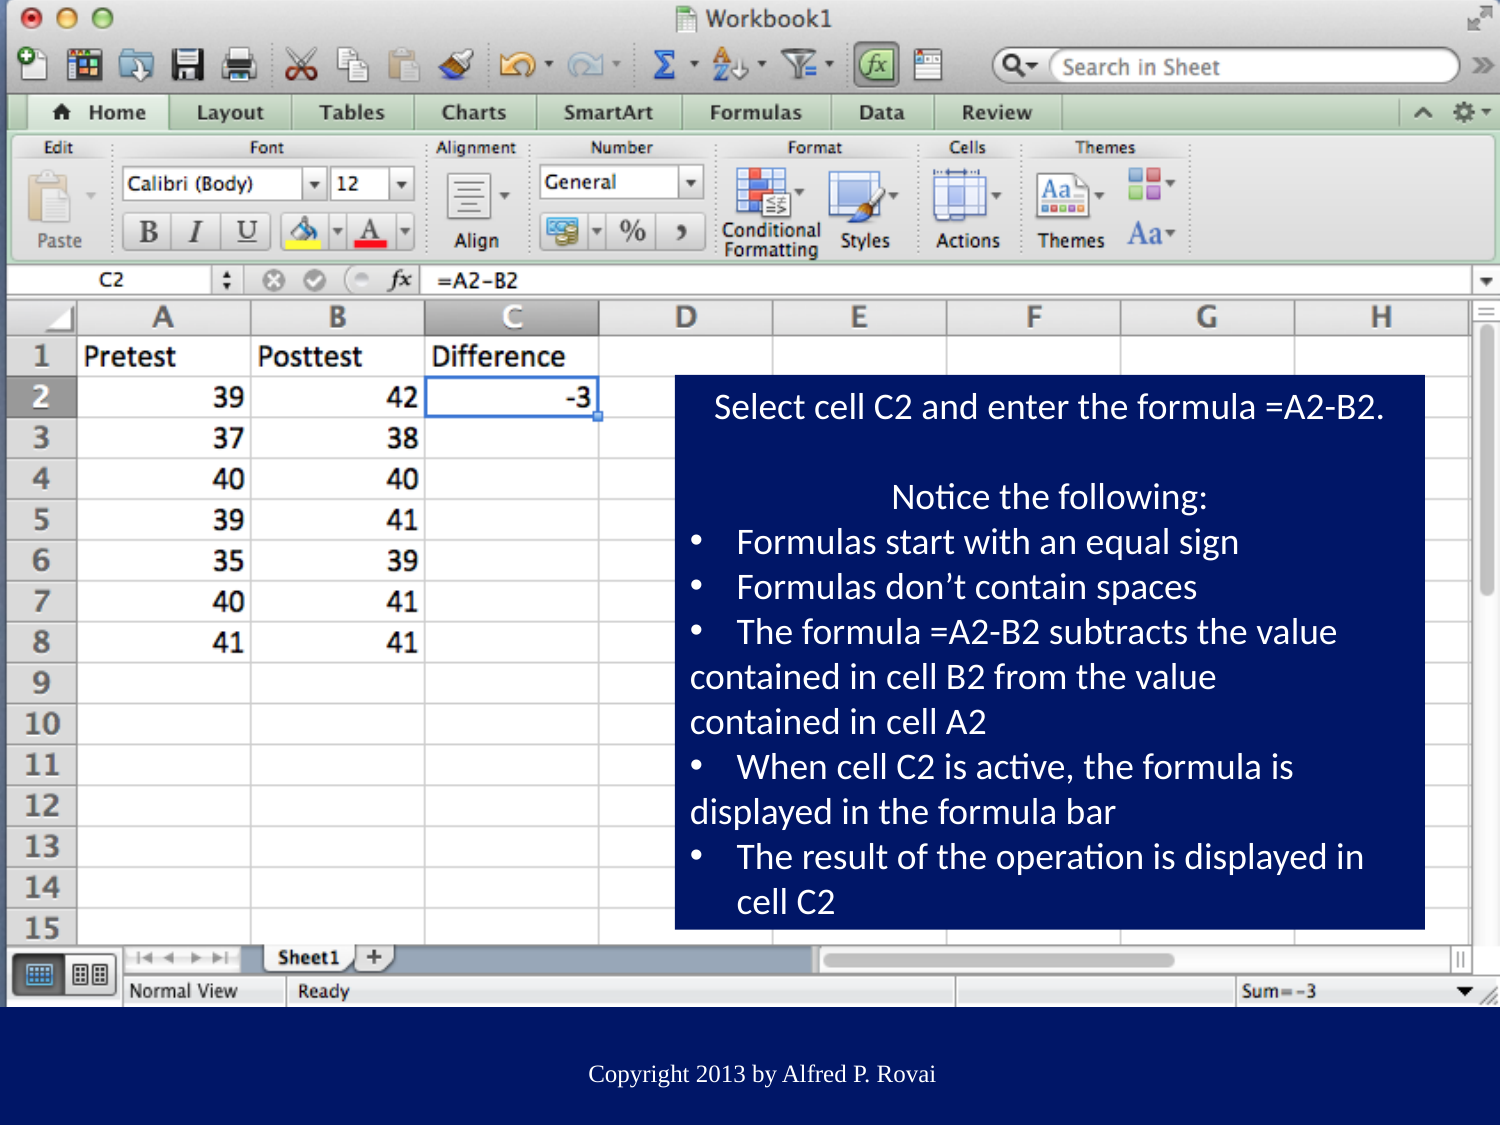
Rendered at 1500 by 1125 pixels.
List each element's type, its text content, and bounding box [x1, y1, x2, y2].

picture [0, 0, 1500, 1007]
footer Copyright 2013 by Alfred P. Rovai [262, 1042, 1263, 1103]
